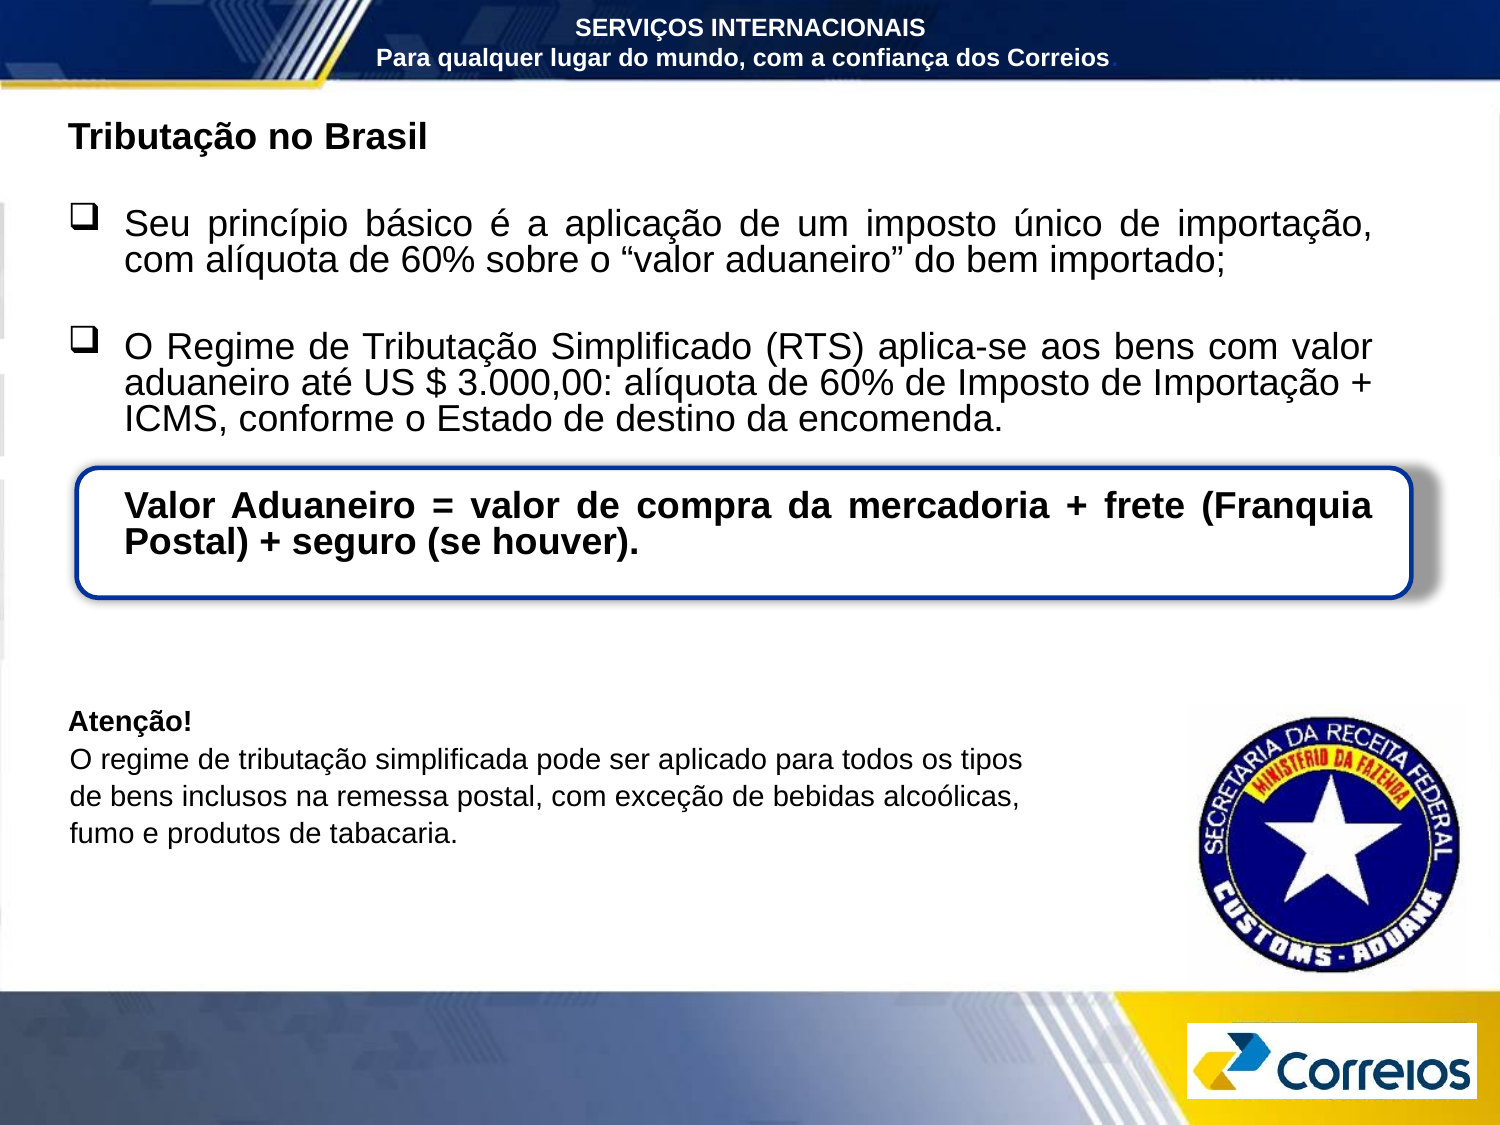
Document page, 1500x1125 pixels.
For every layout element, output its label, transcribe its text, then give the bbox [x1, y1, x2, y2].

text_box Tributação no Brasil Seu princípio básico é a aplicação de um imposto único de importação, com alíquota de 60% sobre o “valor aduaneiro” do bem importado; O Regime de Tributação Simplificado (RTS) aplica-se aos bens com valor aduaneiro até US $ 3.000,00: alíquota de 60% de Imposto de Importação + ICMS, conforme o Estado de destino da encomenda. Valor Aduaneiro = valor de compra da mercadoria + frete (Franquia Postal) + seguro (se houver). Atenção! O regime de tributação simplificada pode ser aplicado para todos os tipos de bens inclusos na remessa postal, com exceção de bebidas alcoólicas, fumo e produtos de tabacaria. [53, 113, 1388, 775]
picture [0, 0, 1500, 1125]
text_box [1388, 465, 1414, 600]
text_box SERVIÇOS INTERNACIONAIS Para qualquer lugar do mundo, com a confiança dos Correios. [36, 4, 1466, 79]
